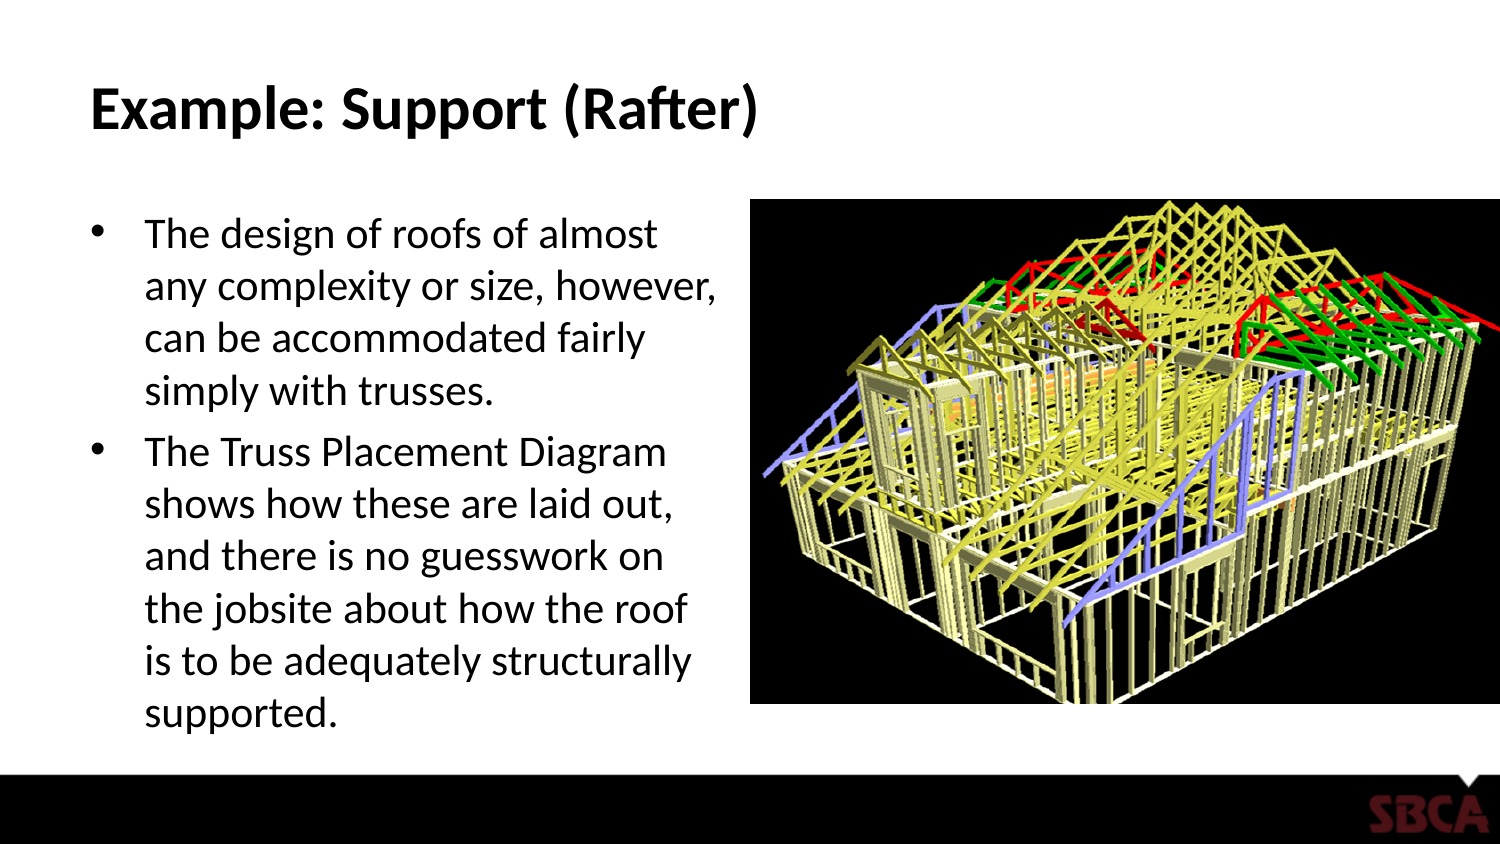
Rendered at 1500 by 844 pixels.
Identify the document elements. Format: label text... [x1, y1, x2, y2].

title Example: Support (Rafter) [75, 33, 1425, 175]
picture [0, 0, 1500, 844]
list The design of roofs of almost any complexity or size, however, can be accommodated fairly simply with trusses. The Truss Placement Diagram shows how these are laid out, and there is no guesswork on the jobsite about how the roof is to be adequately structurally supported. [75, 196, 738, 754]
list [749, 199, 1500, 705]
